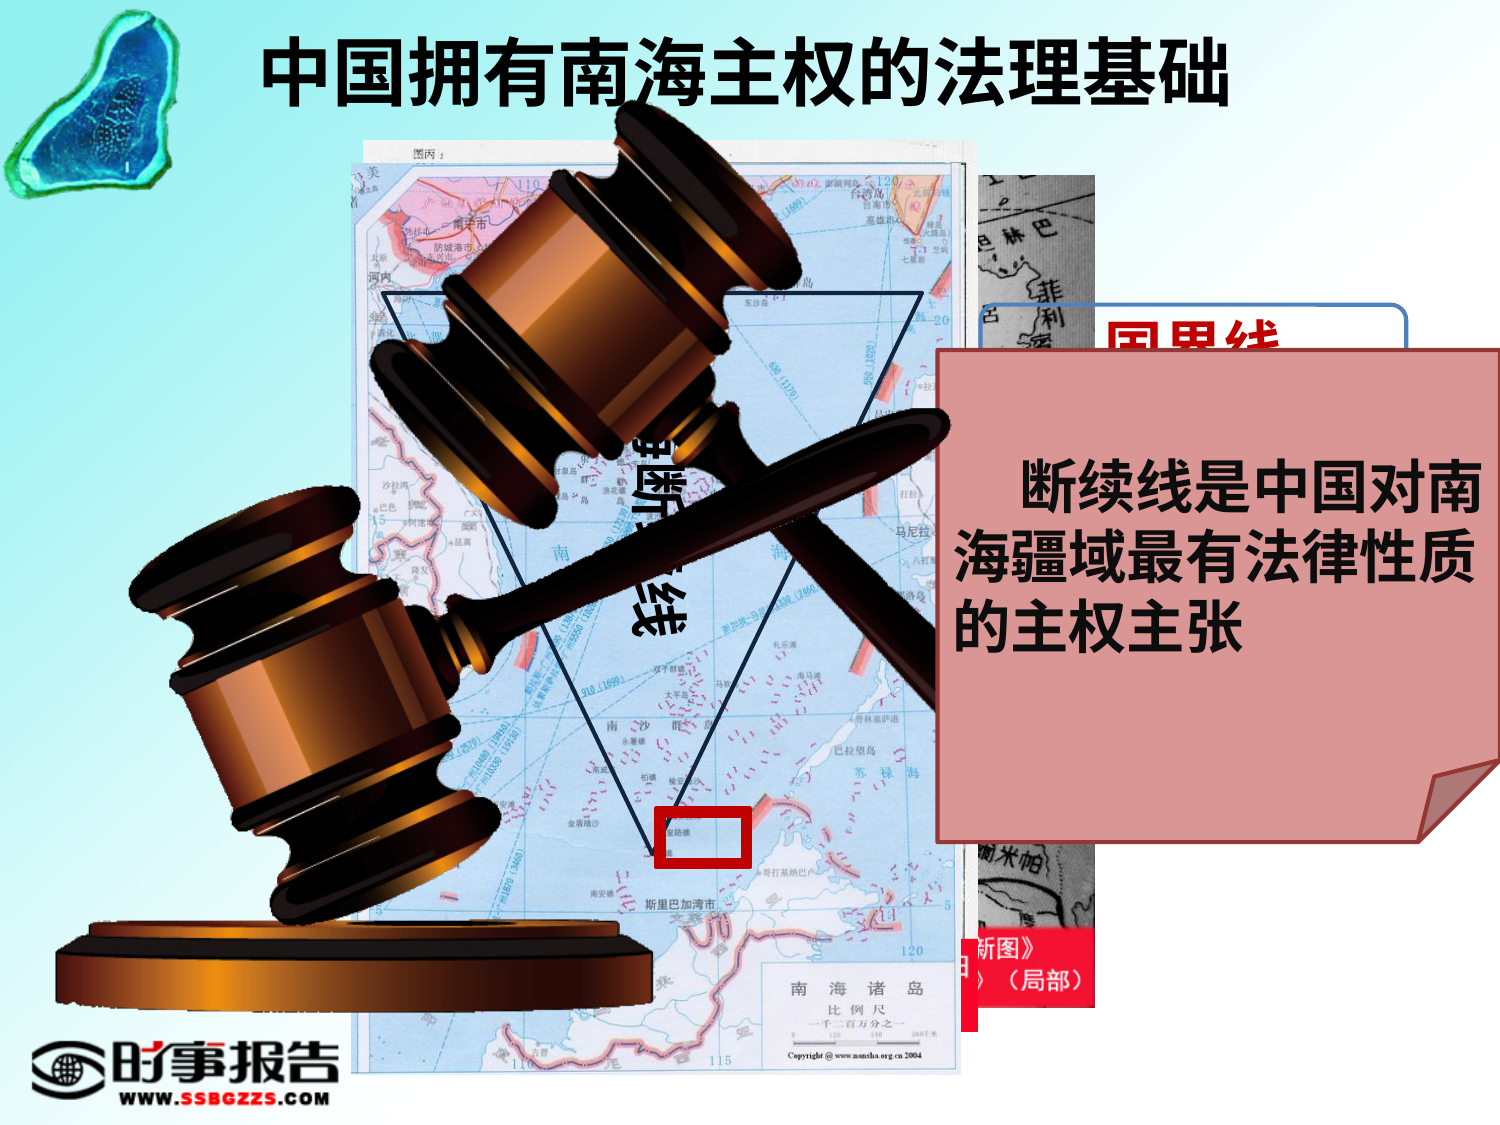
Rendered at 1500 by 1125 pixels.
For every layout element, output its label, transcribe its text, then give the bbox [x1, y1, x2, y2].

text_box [969, 234, 1442, 890]
title 中国拥有南海主权的法理基础 [70, 11, 446, 130]
title 中国拥有南海主权的法理基础 [793, 11, 1421, 130]
text_box 断续线是中国对南海疆域最有法律性质的主权主张 [1446, 347, 1500, 818]
picture [0, 0, 1500, 1125]
